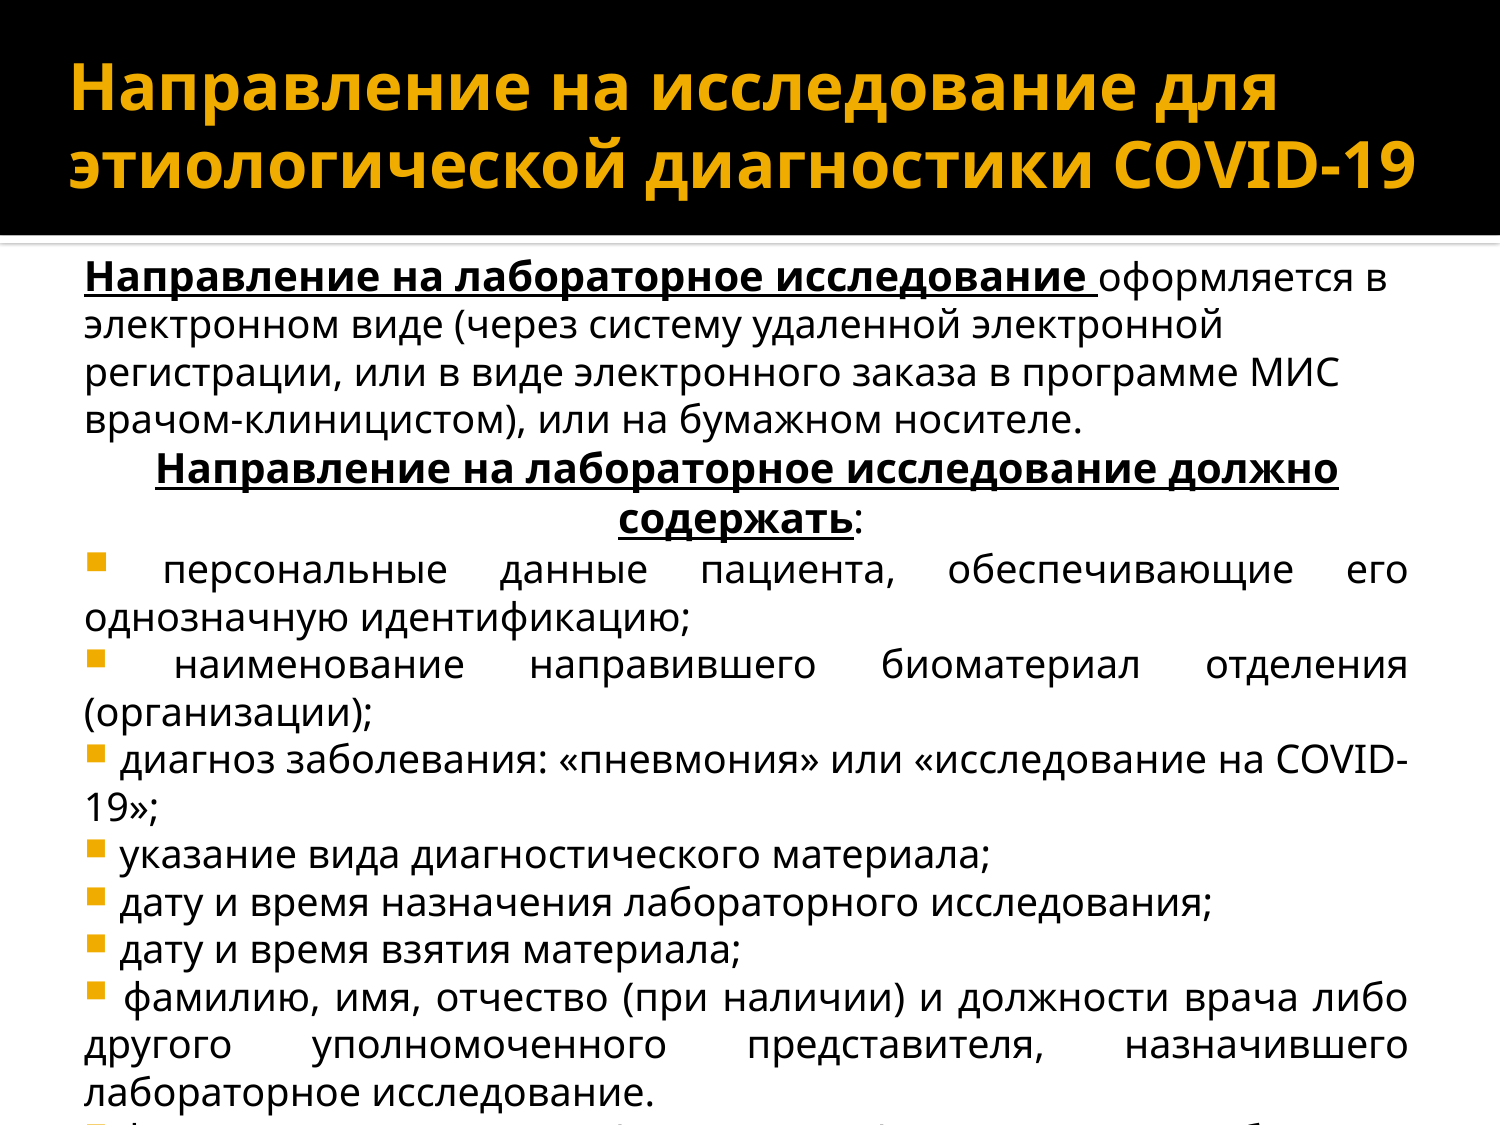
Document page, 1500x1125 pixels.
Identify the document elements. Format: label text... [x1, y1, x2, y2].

list Направление на лабораторное исследование оформляется в электронном виде (через систему удаленной электронной регистрации, или в виде электронного заказа в программе МИС врачом-клиницистом), или на бумажном носителе. Направление на лабораторное исследование должно содержать: персональные данные пациента, обеспечивающие его однозначную идентификацию; наименование направившего биоматериал отделения (организации); диагноз заболевания: «пневмония» или «исследование на COVID-19»; указание вида диагностического материала; дату и время назначения лабораторного исследования; дату и время взятия материала; фамилию, имя, отчество (при наличии) и должности врача либо другого уполномоченного представителя, назначившего лабораторное исследование. фамилию, имя, отчество (при наличии) медицинского работника, осуществившего взятие биоматериала. [75, 234, 1425, 1125]
title Направление на исследование для этиологической диагностики COVID-19 [53, 0, 1427, 247]
